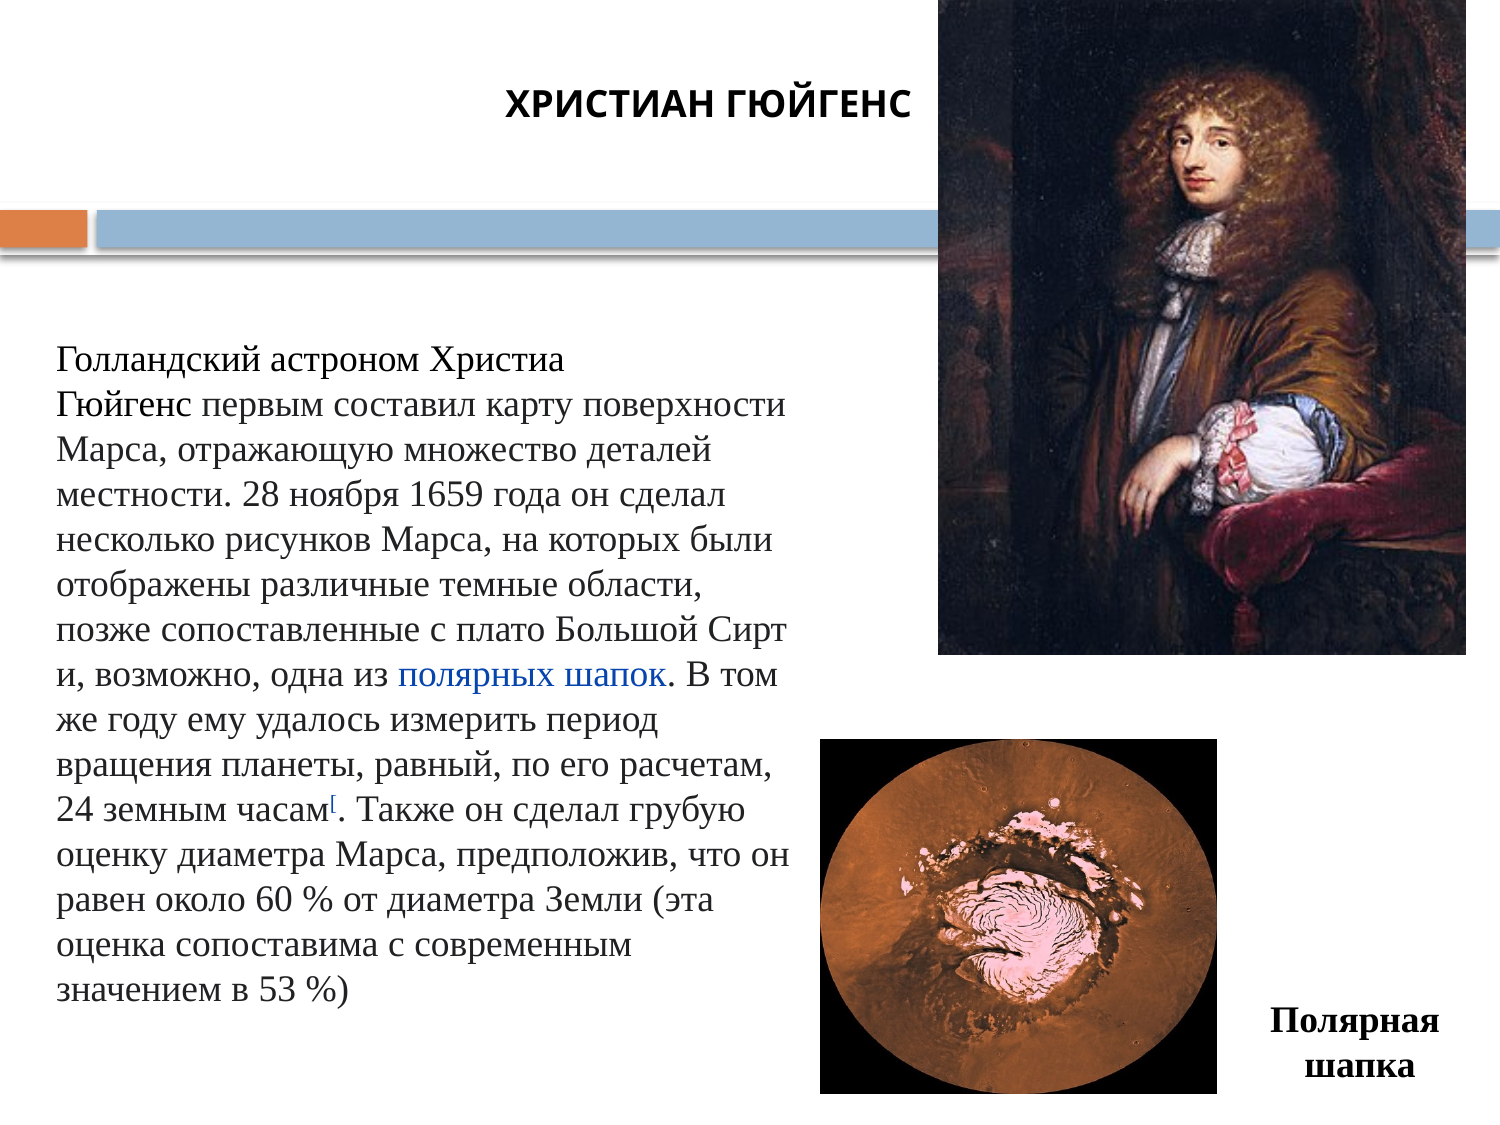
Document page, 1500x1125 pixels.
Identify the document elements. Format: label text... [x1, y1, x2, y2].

picture [820, 739, 1217, 1095]
text_box ХРИСТИАН ГЮЙГЕНС [336, 66, 928, 133]
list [938, 0, 1467, 656]
title Голландский астроном Христиа Гюйгенс первым составил карту поверхности Марса, отражающую множество деталей местности. 28 ноября 1659 года он сделал несколько рисунков Марса, на которых были отображены различные темные области, позже сопоставленные с плато Большой Сирт и, возможно, одна из полярных шапок. В том же году ему удалось измерить период вращения планеты, равный, по его расчетам, 24 земным часам[. Также он сделал грубую оценку диаметра Марса, предположив, что он равен около 60 % от диаметра Земли (эта оценка сопоставима с современным значением в 53 %) [41, 243, 821, 1094]
text_box Полярная шапка [1255, 987, 1465, 1093]
